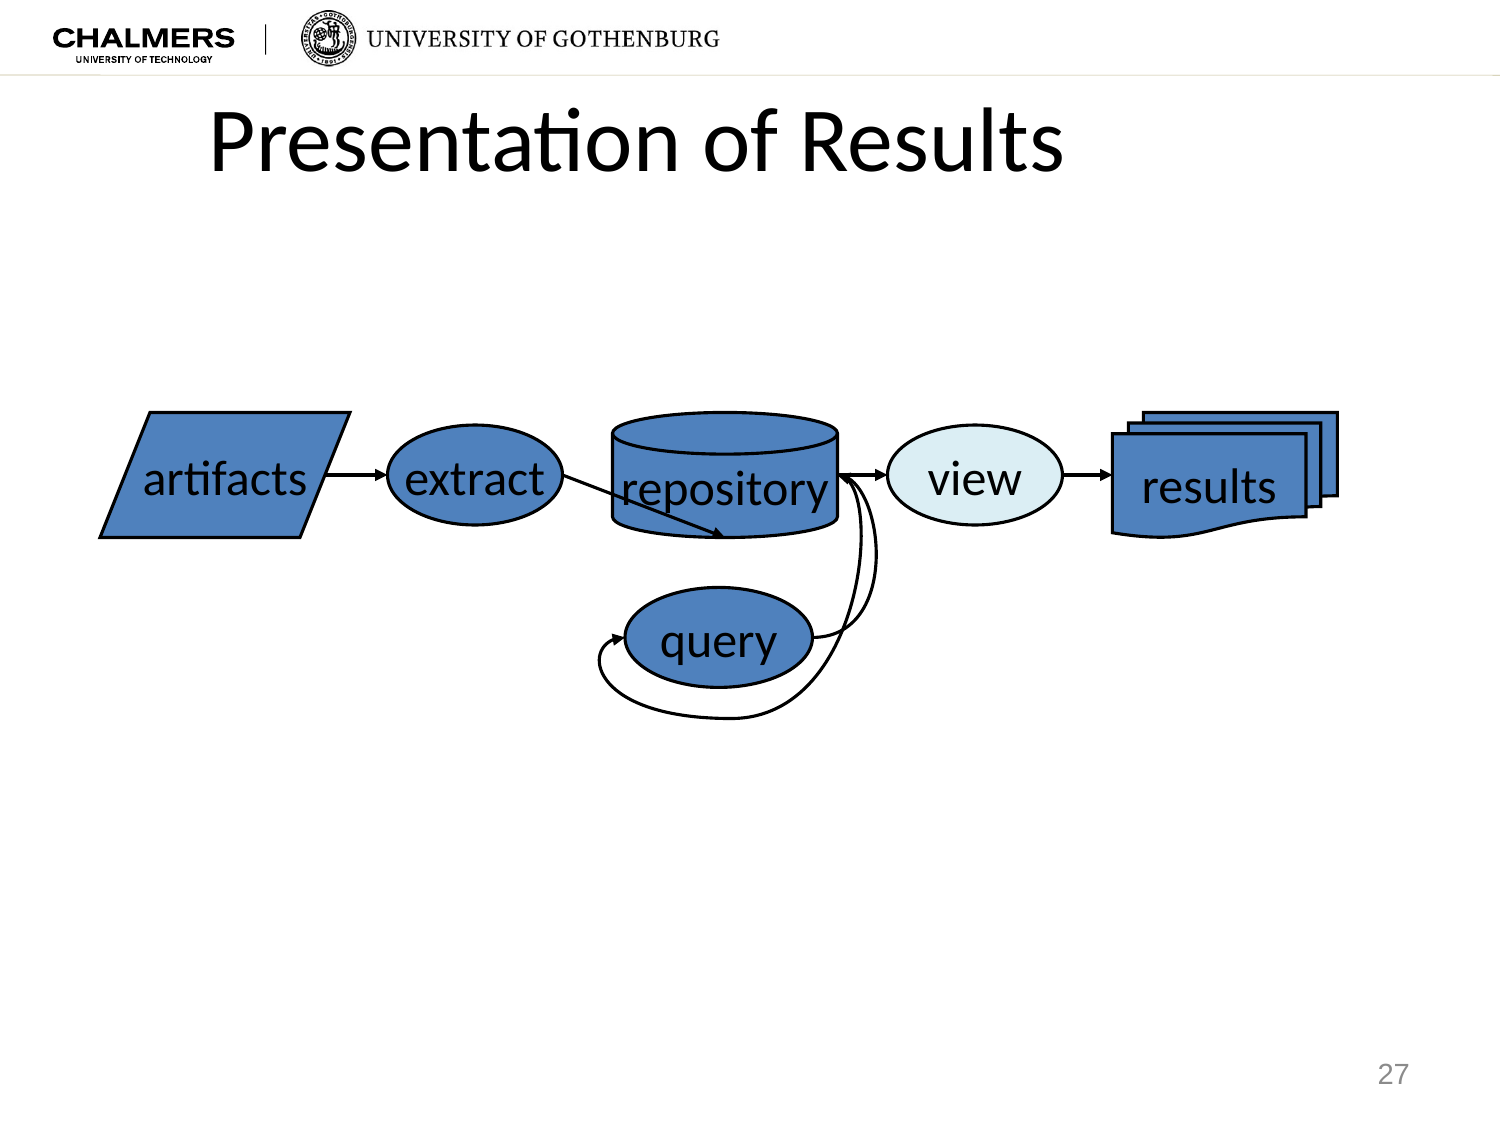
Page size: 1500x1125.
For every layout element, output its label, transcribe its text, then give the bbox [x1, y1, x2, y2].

text_box query [627, 646, 812, 688]
text_box repository [612, 412, 838, 537]
picture [301, 10, 720, 40]
text_box view [887, 425, 1063, 526]
title Presentation of Results [0, 40, 1275, 229]
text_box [724, 538, 815, 638]
text_box extract [387, 425, 563, 526]
text_box artifacts [99, 412, 350, 538]
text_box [624, 537, 724, 640]
slide_number 27 [1074, 1042, 1425, 1103]
text_box results [1112, 412, 1338, 538]
